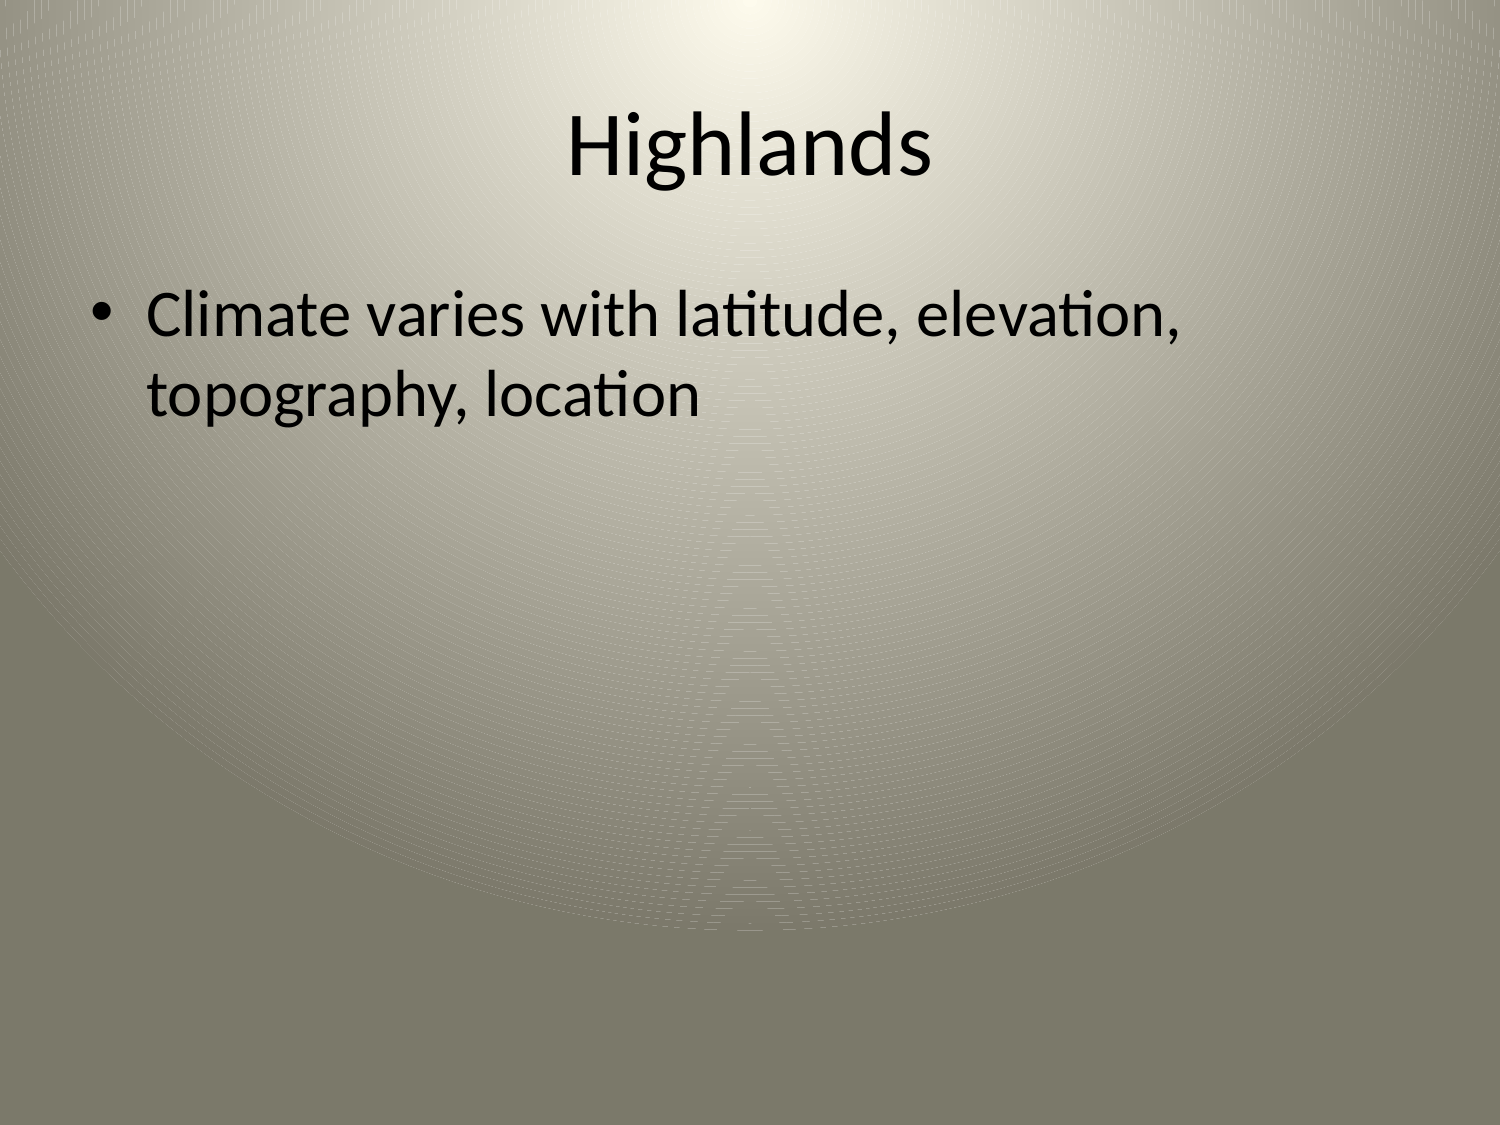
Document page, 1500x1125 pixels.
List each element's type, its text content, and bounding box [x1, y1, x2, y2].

list Climate varies with latitude, elevation, topography, location [75, 262, 1425, 1005]
title Highlands [75, 45, 1425, 233]
